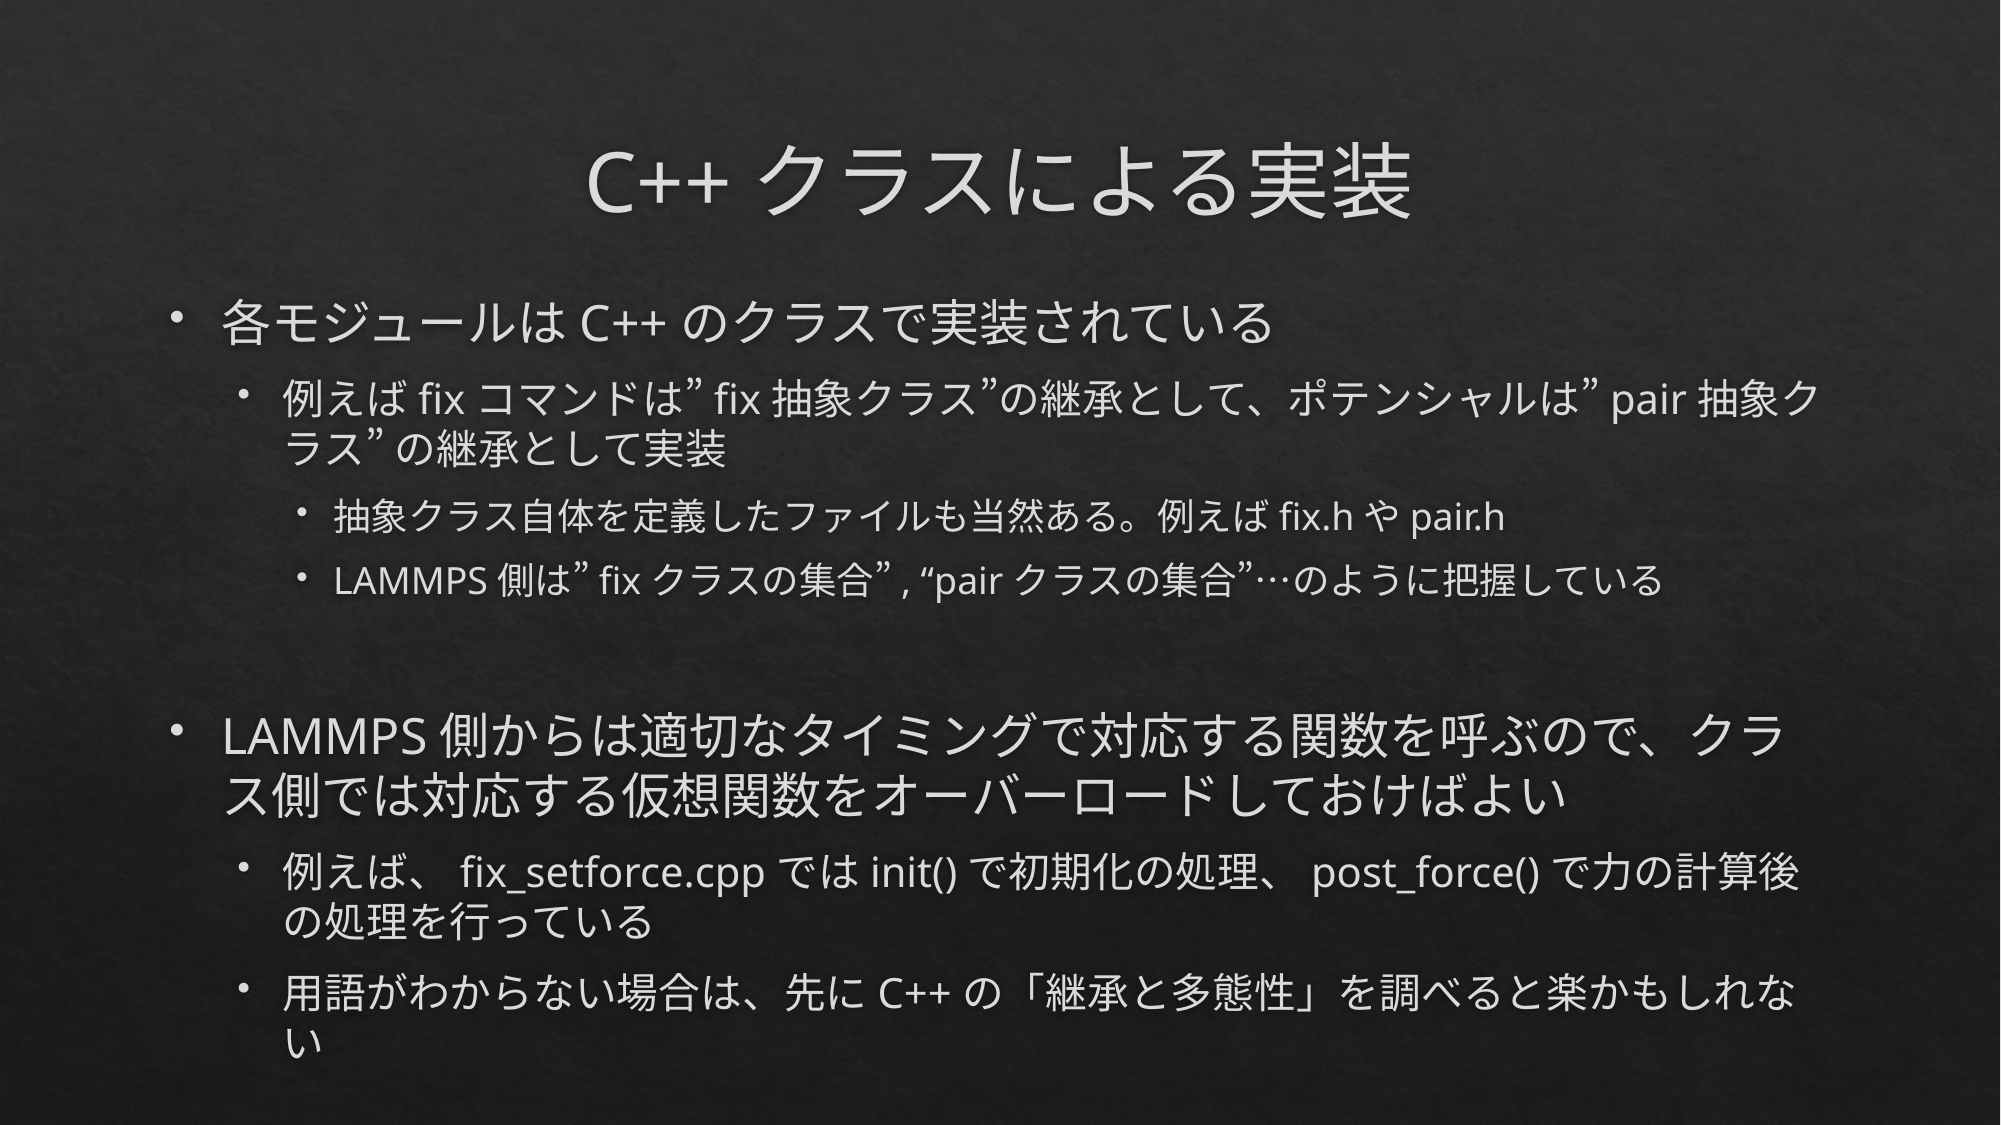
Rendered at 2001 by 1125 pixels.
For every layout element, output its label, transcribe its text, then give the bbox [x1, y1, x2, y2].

title C++クラスによる実装 [149, 99, 1849, 260]
list 各モジュールはC++のクラスで実装されている 例えばfixコマンドは”fix抽象クラス”の継承として、ポテンシャルは”pair抽象クラス” の継承として実装 抽象クラス自体を定義したファイルも当然ある。例えばfix.hやpair.h LAMMPS側は”fixクラスの集合”, “pairクラスの集合”…のように把握している LAMMPS側からは適切なタイミングで対応する関数を呼ぶので、クラス側では対応する仮想関数をオーバーロードしておけばよい 例えば、fix_setforce.cppではinit()で初期化の処理、post_force()で力の計算後の処理を行っている 用語がわからない場合は、先にC++の「継承と多態性」を調べると楽かもしれない [149, 284, 1849, 950]
